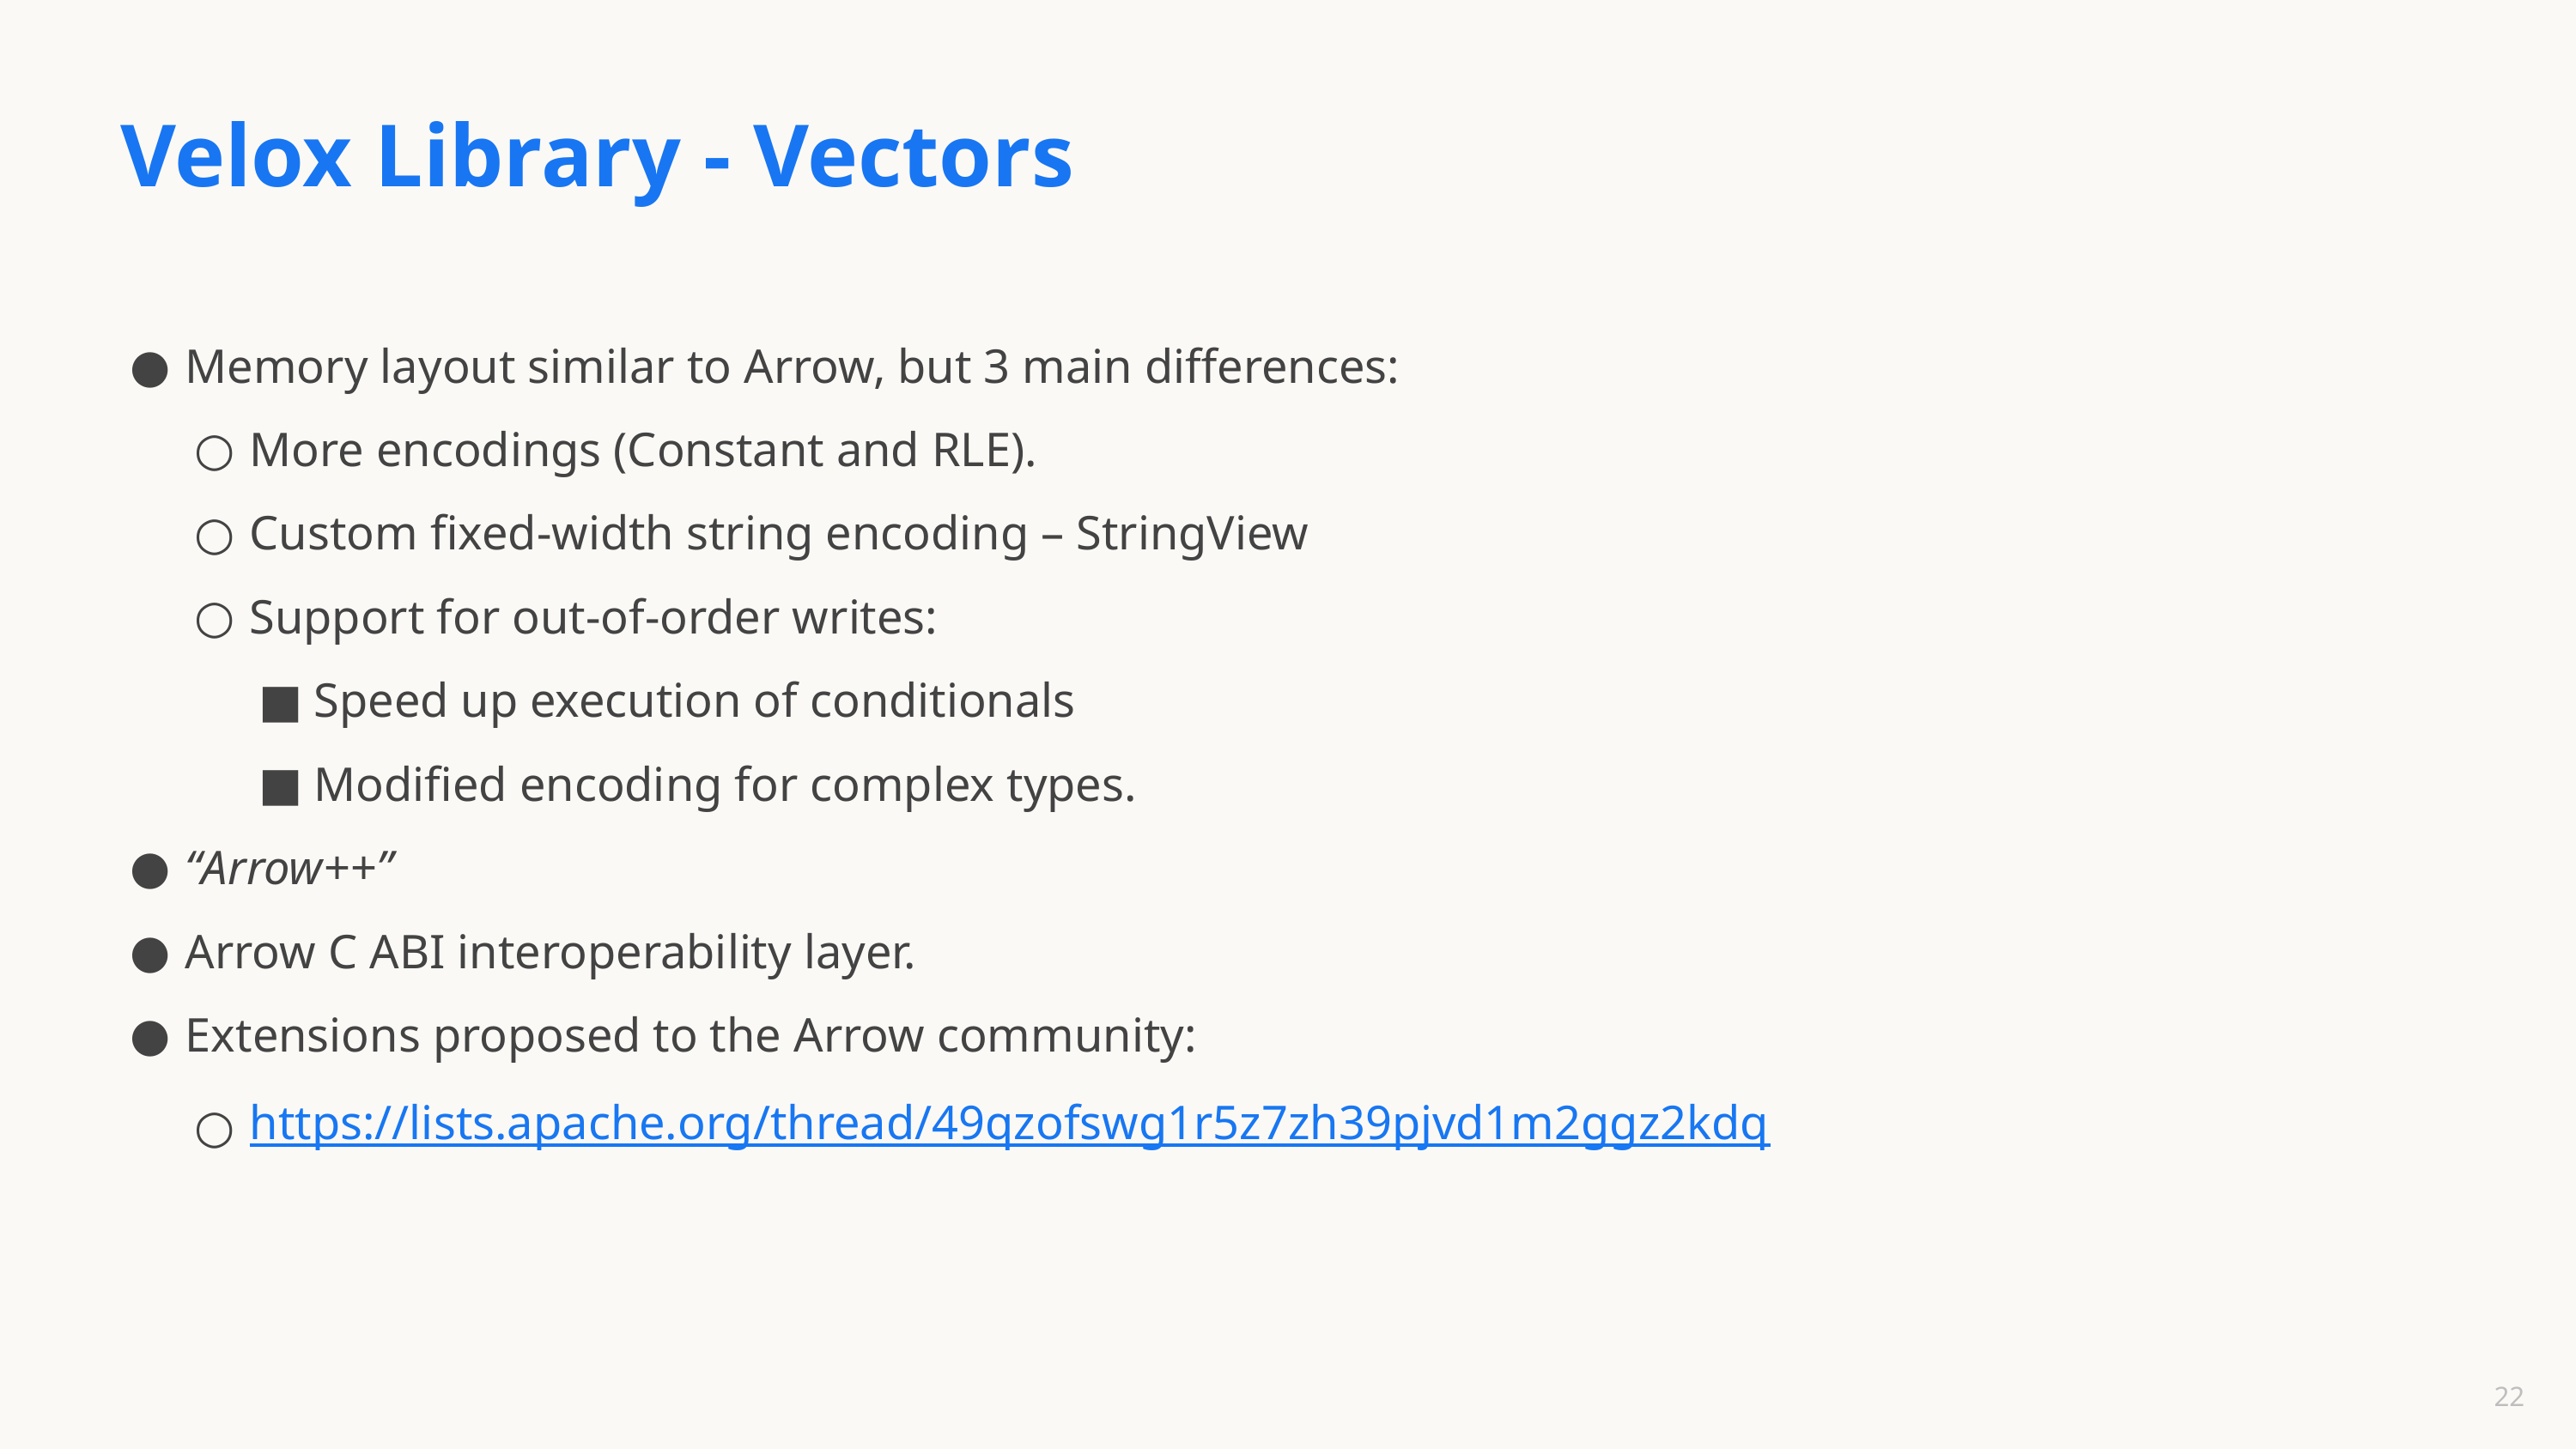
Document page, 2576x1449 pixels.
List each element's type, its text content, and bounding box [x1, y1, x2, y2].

slide_number ‹#› [2428, 1367, 2530, 1422]
title Velox Library - Vectors [120, 120, 2456, 308]
text_box Memory layout similar to Arrow, but 3 main differences: More encodings (Constant and RLE). Custom fixed-width string encoding – StringView Support for out-of-order writes: Speed up execution of conditionals Modified encoding for complex types. “Arrow++” Arrow C ABI interoperability layer. Extensions proposed to the Arrow community: https://lists.apache.org/thread/49qzofswg1r5z7zh39pjvd1m2ggz2kdq [120, 308, 2456, 1154]
